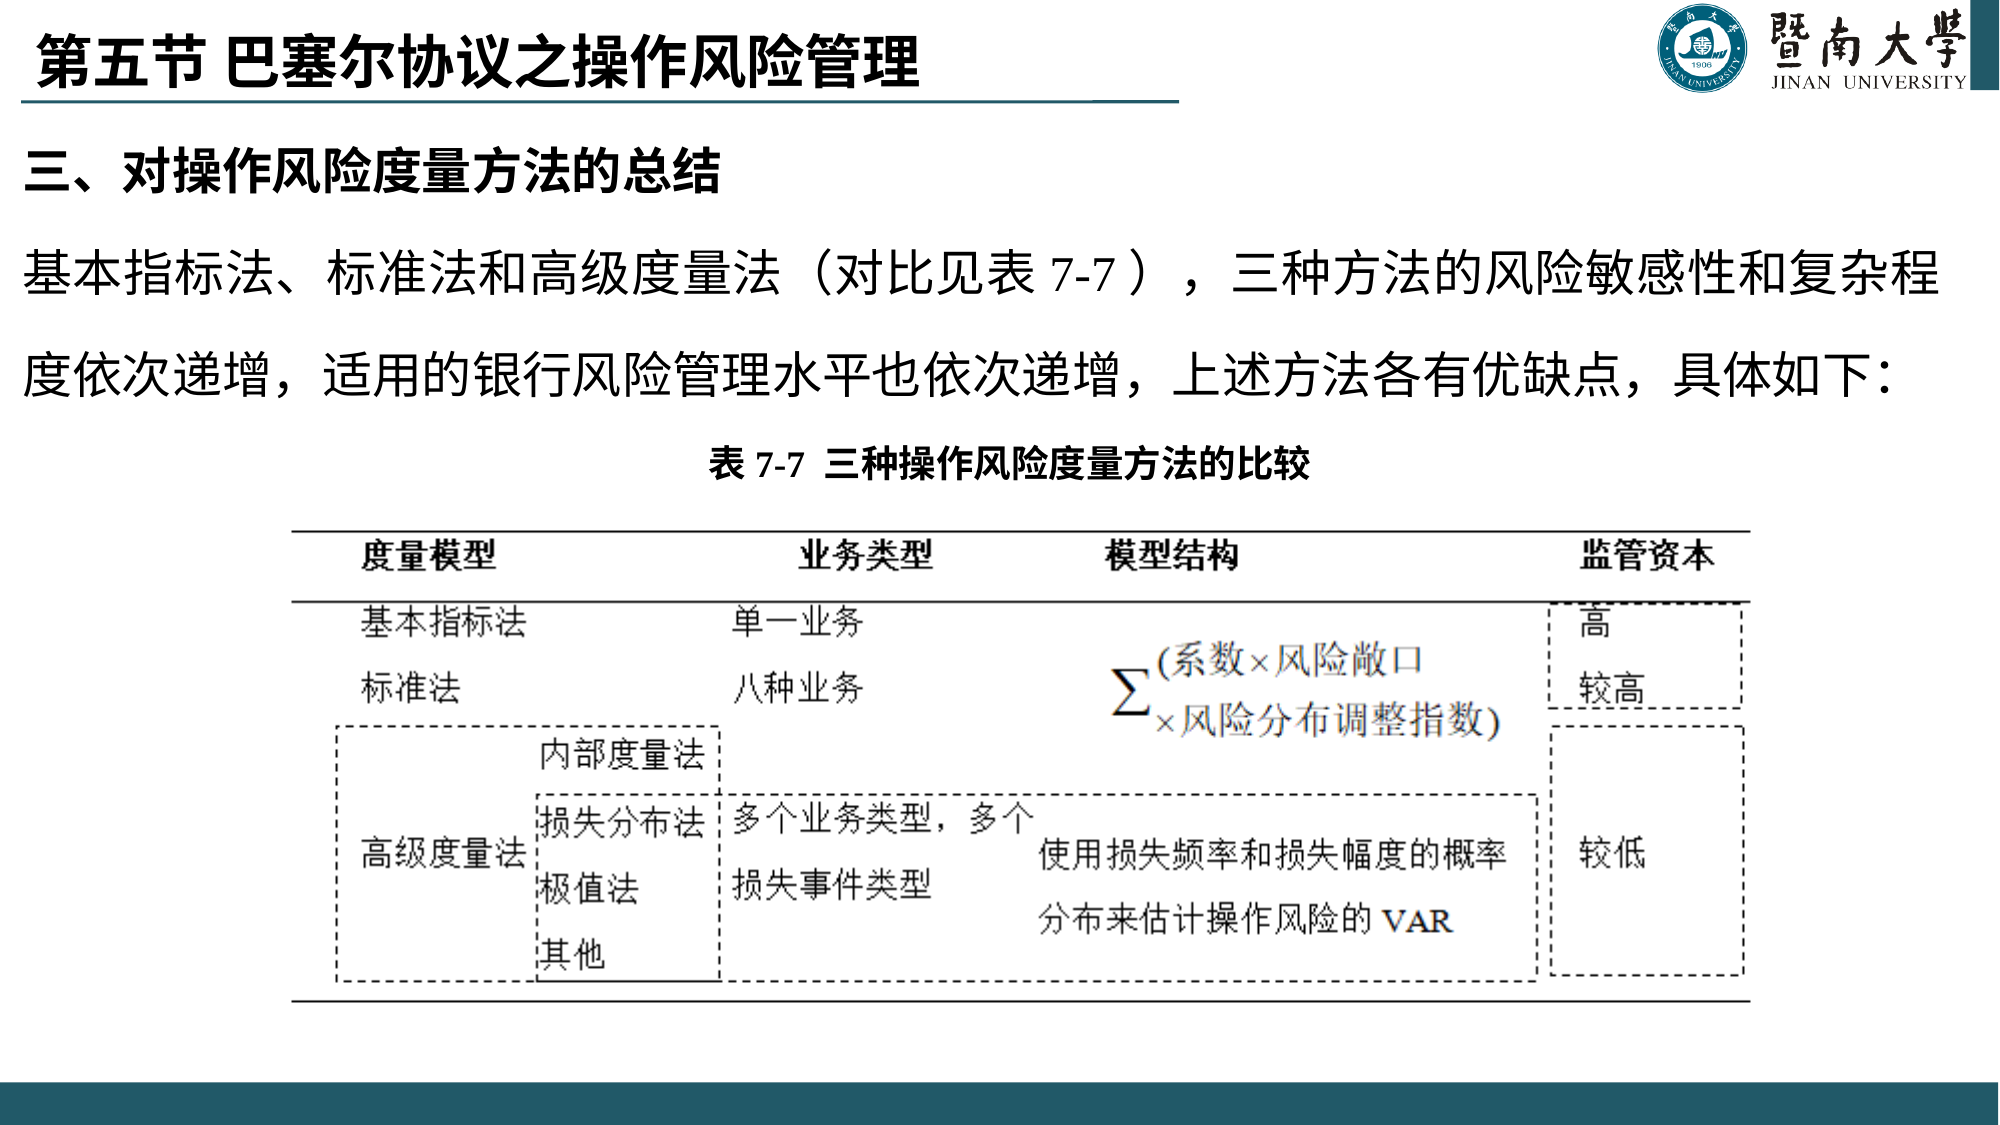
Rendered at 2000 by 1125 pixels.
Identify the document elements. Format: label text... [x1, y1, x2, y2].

title 第五节 巴塞尔协议之操作风险管理 [19, 0, 975, 90]
text_box 表7-7 三种操作风险度量方法的比较 [582, 432, 1417, 493]
text_box 三、对操作风险度量方法的总结 基本指标法、标准法和高级度量法（对比见表7-7），三种方法的风险敏感性和复杂程度依次递增，适用的银行风险管理水平也依次递增，上述方法各有优缺点，具体如下： [7, 90, 1956, 411]
picture [1675, 21, 1730, 76]
picture [278, 511, 1785, 1019]
picture [1657, 3, 1967, 93]
